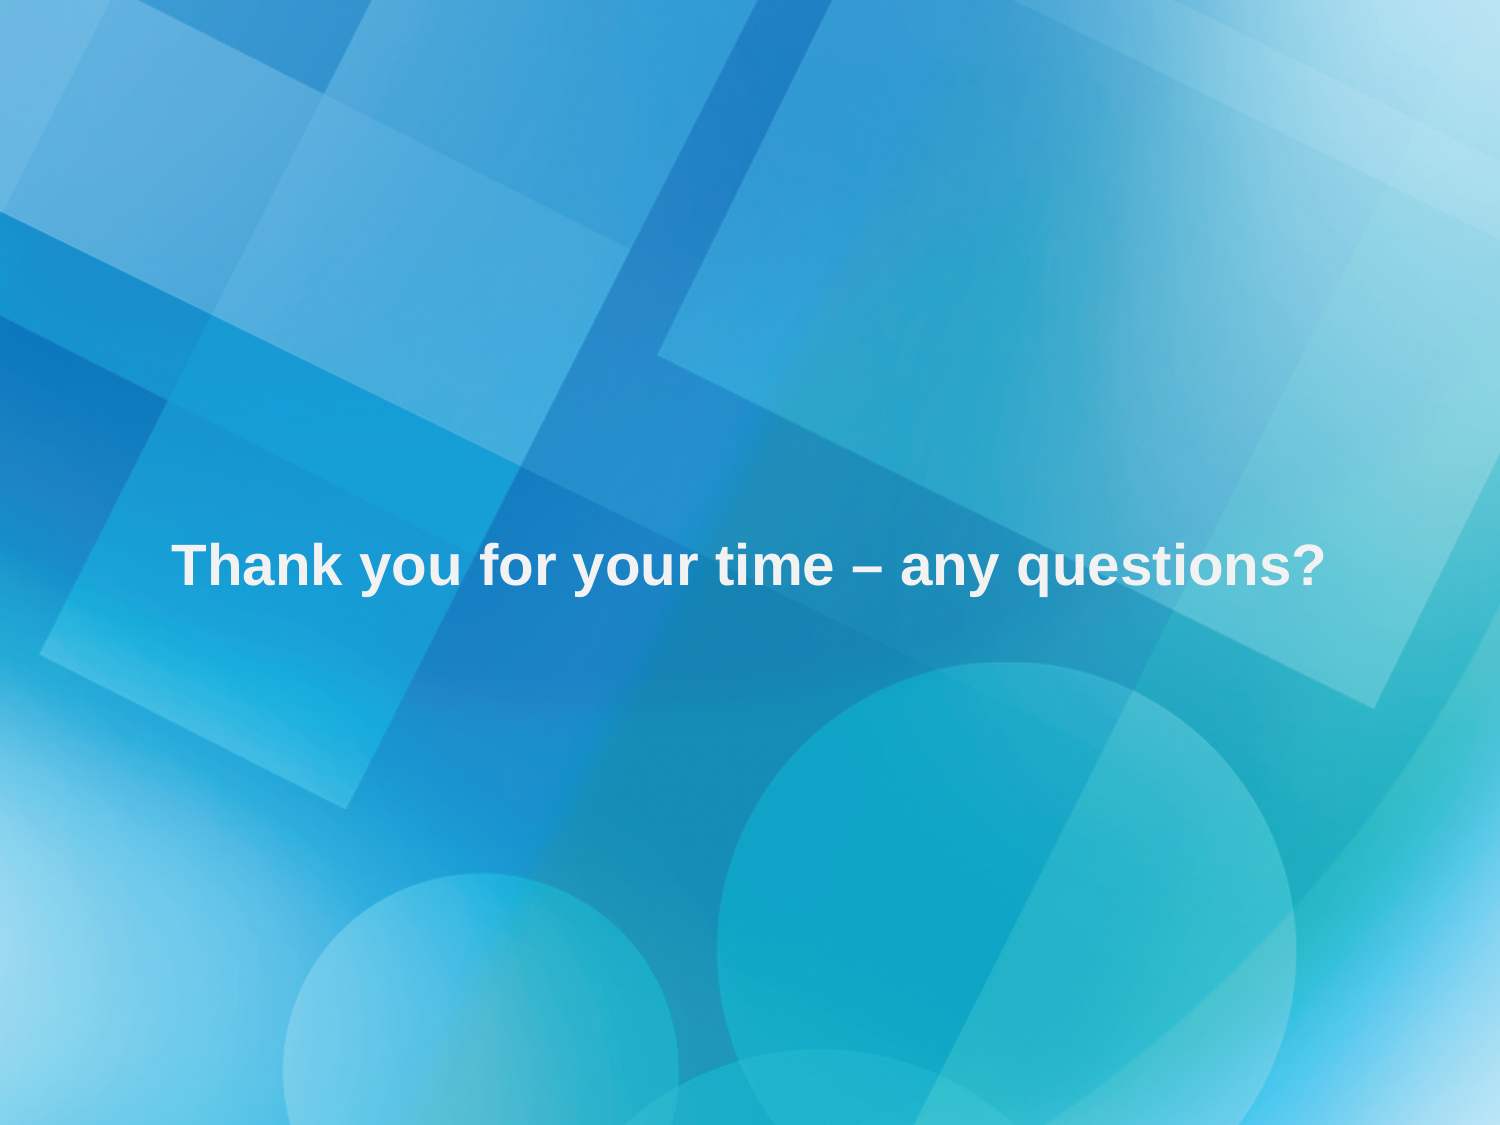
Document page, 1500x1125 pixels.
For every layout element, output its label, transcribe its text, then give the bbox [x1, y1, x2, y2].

title Thank you for your time – any questions? [41, 373, 1459, 752]
picture [0, 0, 1500, 1125]
